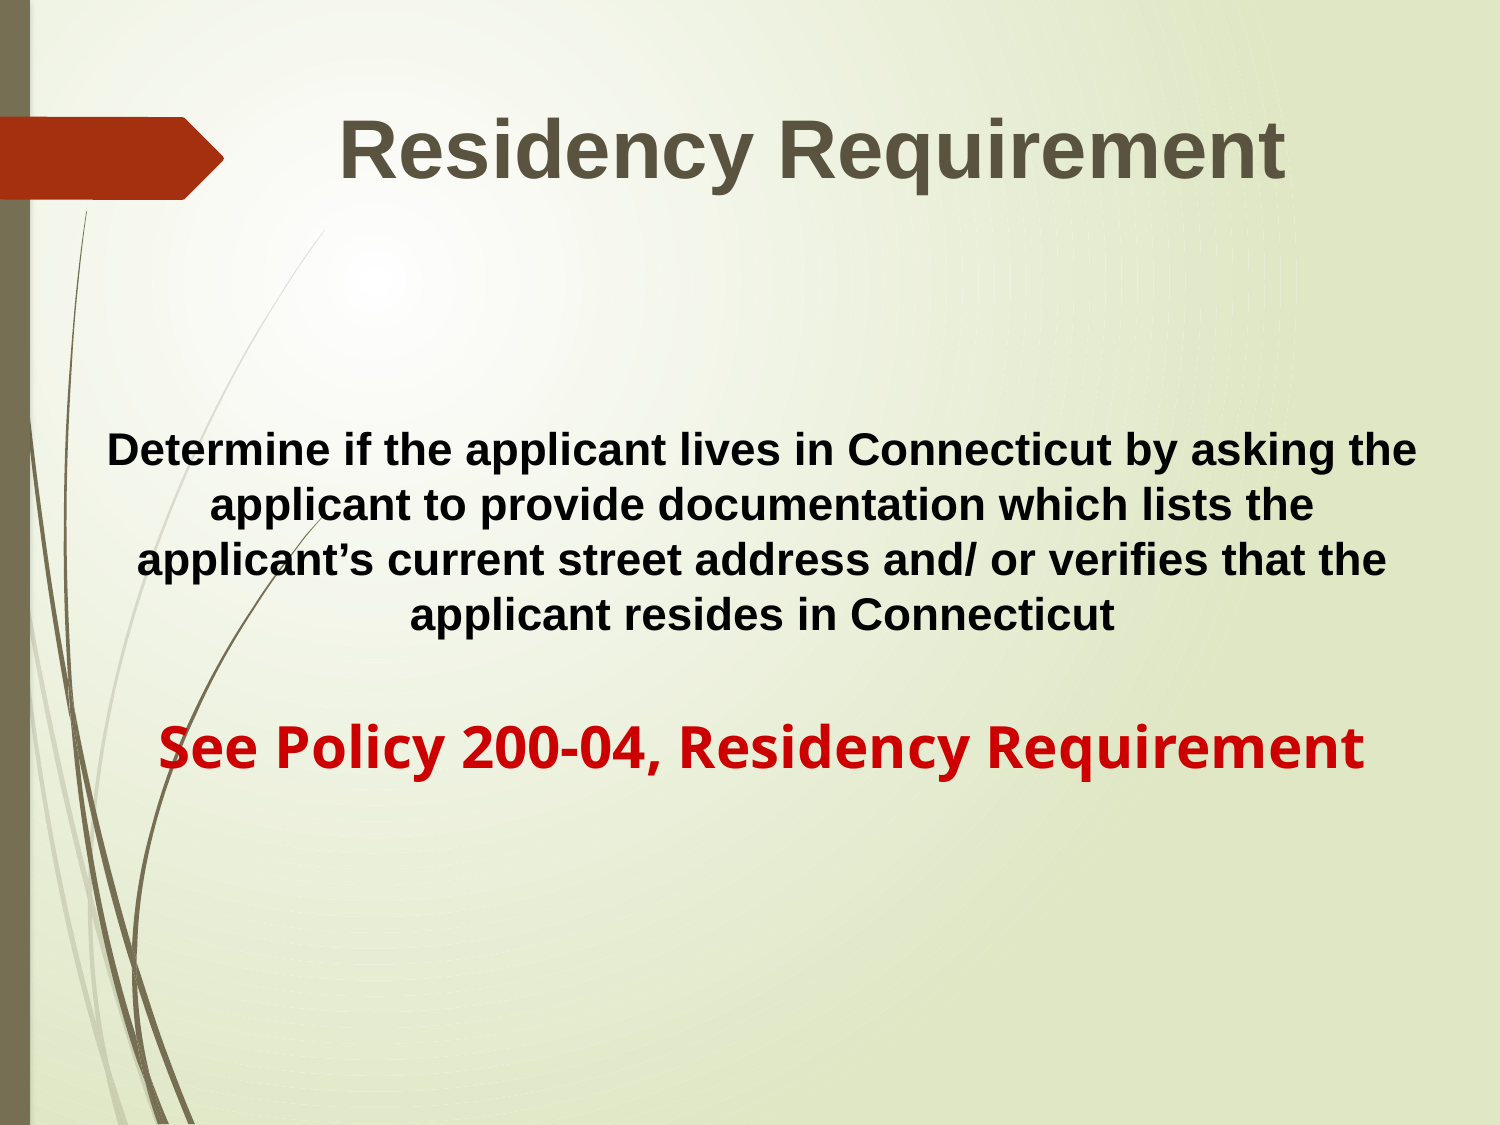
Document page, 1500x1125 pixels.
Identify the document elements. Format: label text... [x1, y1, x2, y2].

text_box Determine if the applicant lives in Connecticut by asking the applicant to provide documentation which lists the applicant’s current street address and/ or verifies that the applicant resides in Connecticut See Policy 200-04, Residency Requirement [87, 312, 1438, 928]
text_box Residency Requirement [262, 87, 1363, 273]
